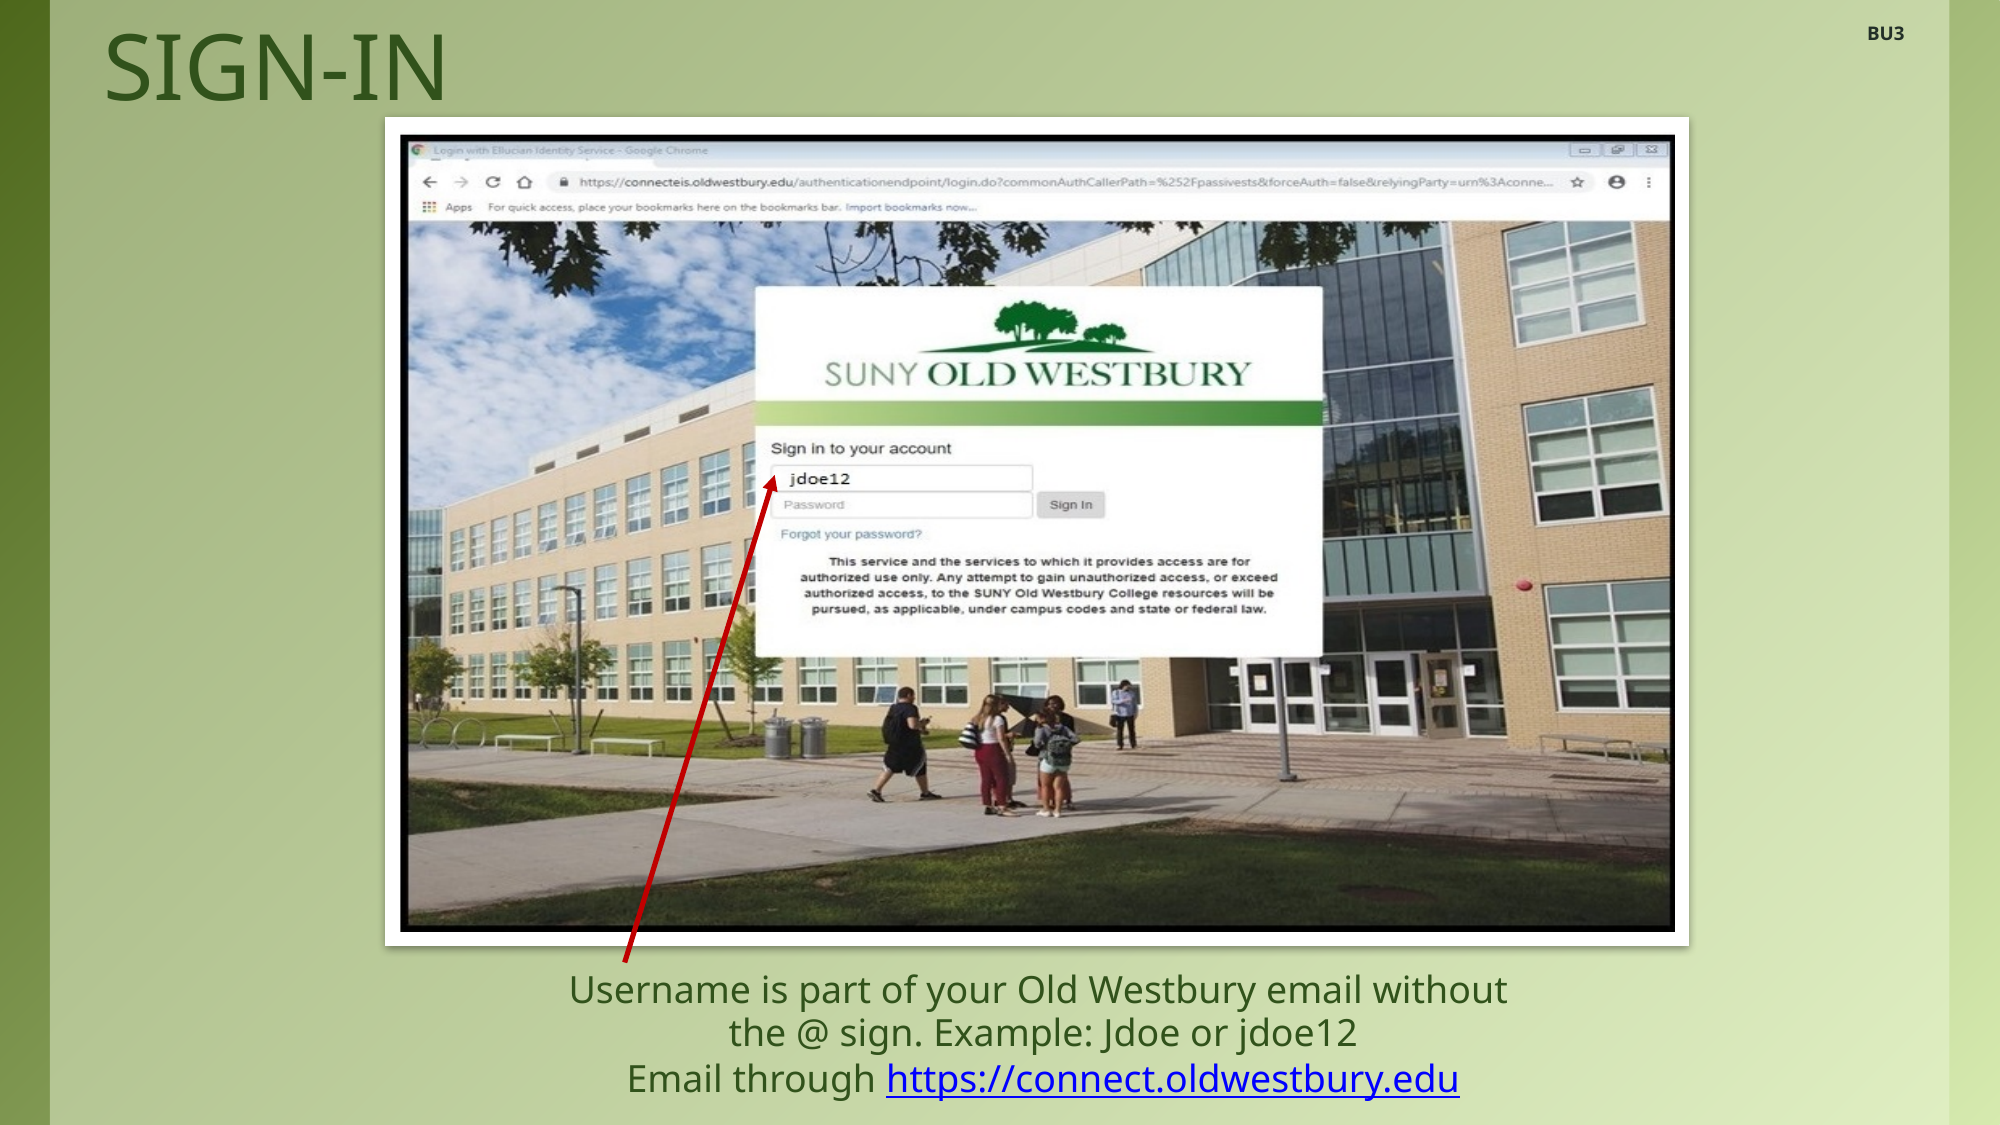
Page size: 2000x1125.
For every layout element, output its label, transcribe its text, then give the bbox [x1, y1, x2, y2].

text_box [624, 474, 775, 963]
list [399, 131, 1675, 932]
title SIGN-IN [83, 4, 500, 130]
text_box Username is part of your Old Westbury email without the @ sign. Example: Jdoe or jdoe12 Email through https://connect.oldwestbury.edu [399, 962, 1688, 1125]
slide_number BU3 [1749, 1, 1925, 55]
